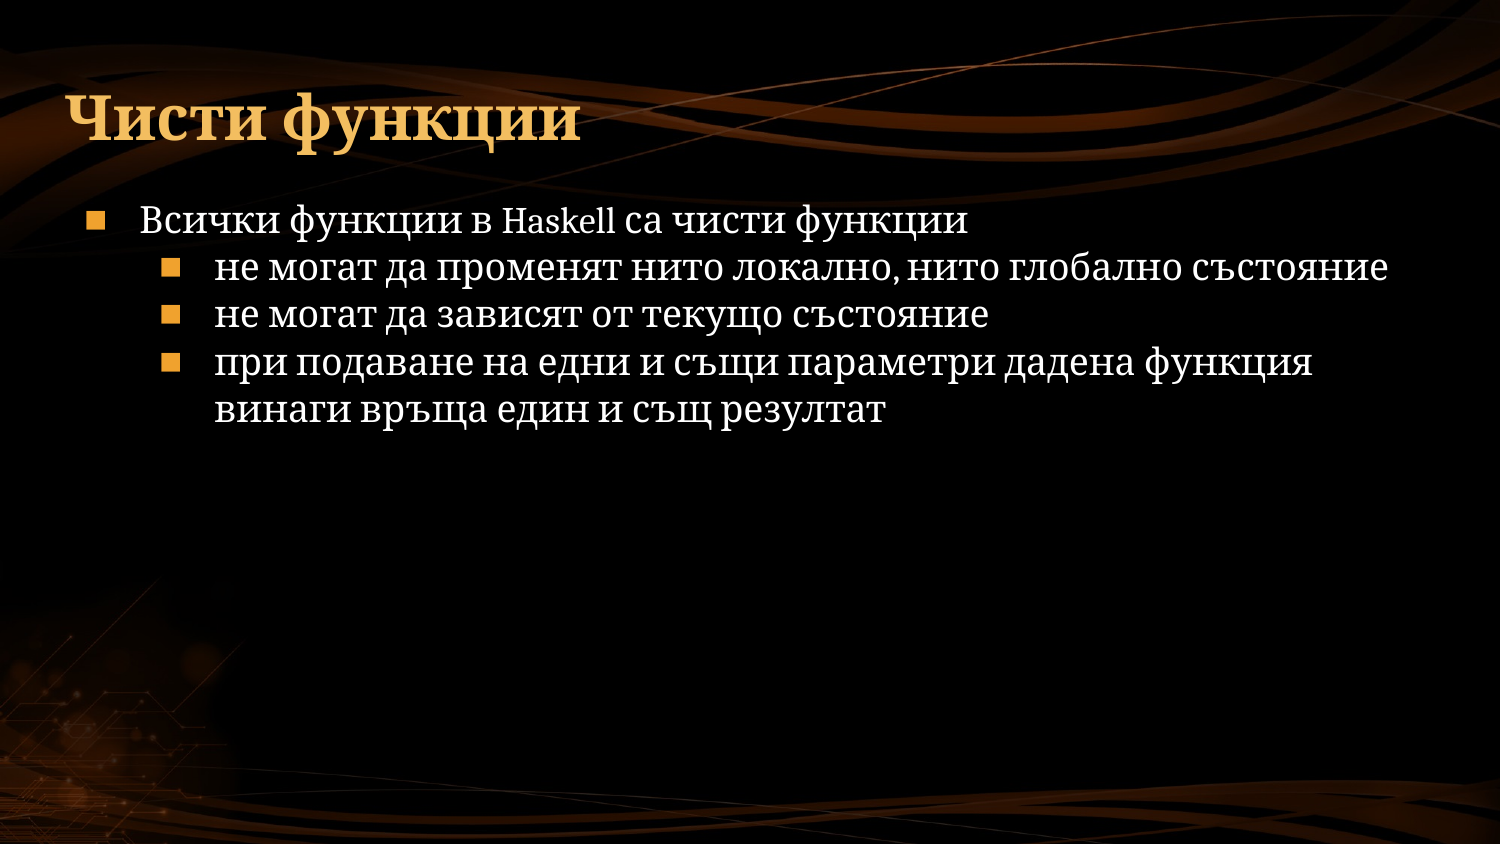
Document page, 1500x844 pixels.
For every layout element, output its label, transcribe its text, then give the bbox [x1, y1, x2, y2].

title Чисти функции [51, 72, 1449, 167]
list Всички функции в Haskell са чисти функции не могат да променят нито локално, нито глобално състояние не могат да зависят от текущо състояние при подаване на едни и същи параметри дадена функция винаги връща един и същ резултат [51, 189, 1449, 785]
picture [0, 0, 1500, 844]
